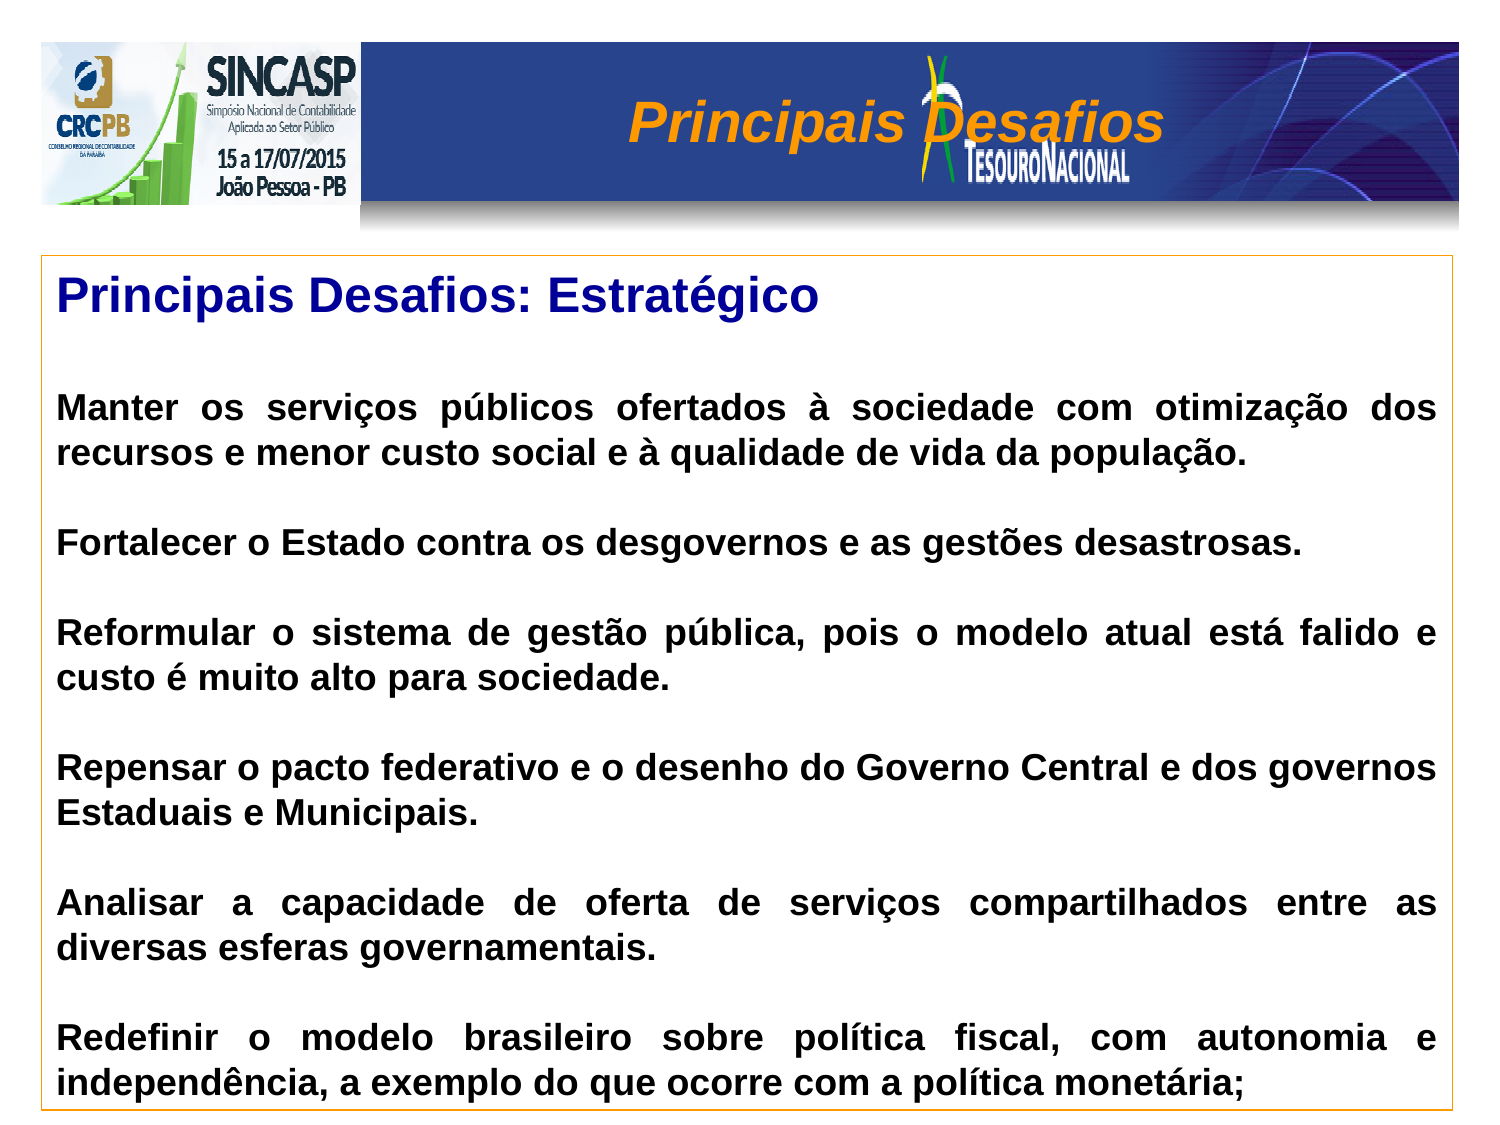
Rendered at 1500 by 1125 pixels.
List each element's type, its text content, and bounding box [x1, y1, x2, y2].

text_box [359, 42, 1459, 232]
text_box Principais Desafios: Estratégico Manter os serviços públicos ofertados à sociedade com otimização dos recursos e menor custo social e à qualidade de vida da população. Fortalecer o Estado contra os desgovernos e as gestões desastrosas. Reformular o sistema de gestão pública, pois o modelo atual está falido e custo é muito alto para sociedade. Repensar o pacto federativo e o desenho do Governo Central e dos governos Estaduais e Municipais. Analisar a capacidade de oferta de serviços compartilhados entre as diversas esferas governamentais. Redefinir o modelo brasileiro sobre política fiscal, com autonomia e independência, a exemplo do que ocorre com a política monetária; [41, 255, 1453, 1111]
picture [41, 42, 362, 205]
